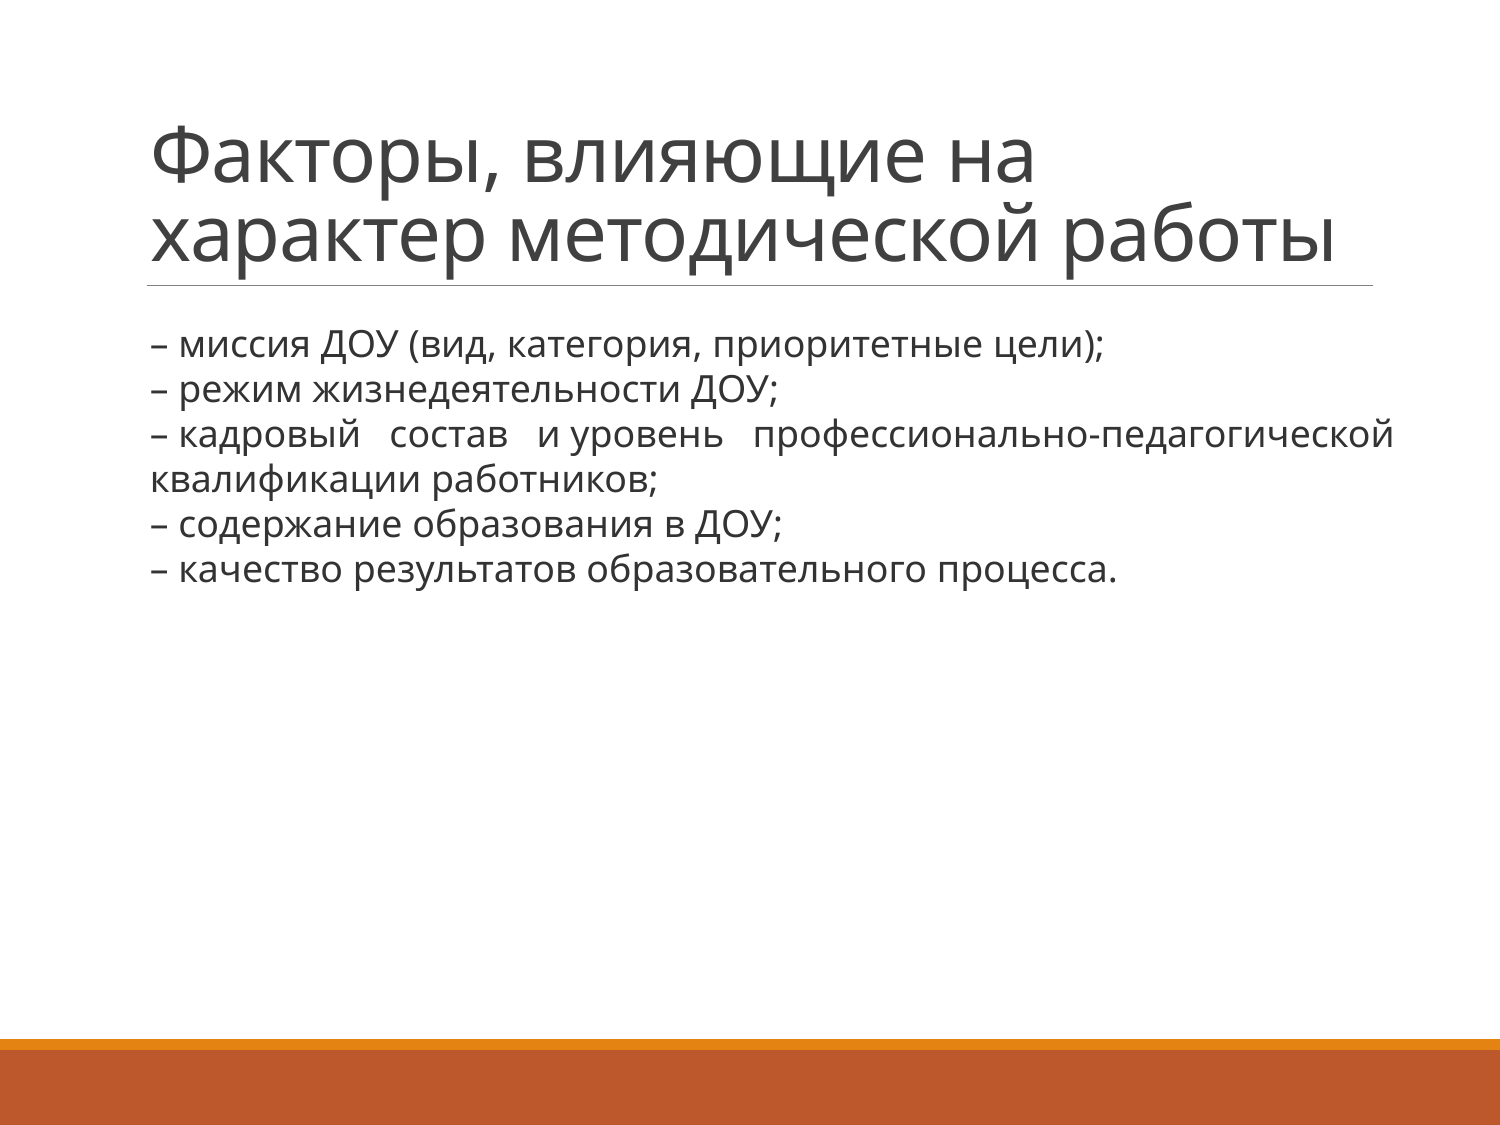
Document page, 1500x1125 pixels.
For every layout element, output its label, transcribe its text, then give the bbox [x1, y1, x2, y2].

title Факторы, влияющие на характер методической работы [135, 47, 1373, 285]
text_box – миссия ДОУ (вид, категория, приоритетные цели); – режим жизнедеятельности ДОУ; – кадровый состав и уровень профессионально-педагогической квалификации работников; – содержание образования в ДОУ; – качество результатов образовательного процесса. [135, 312, 1411, 597]
